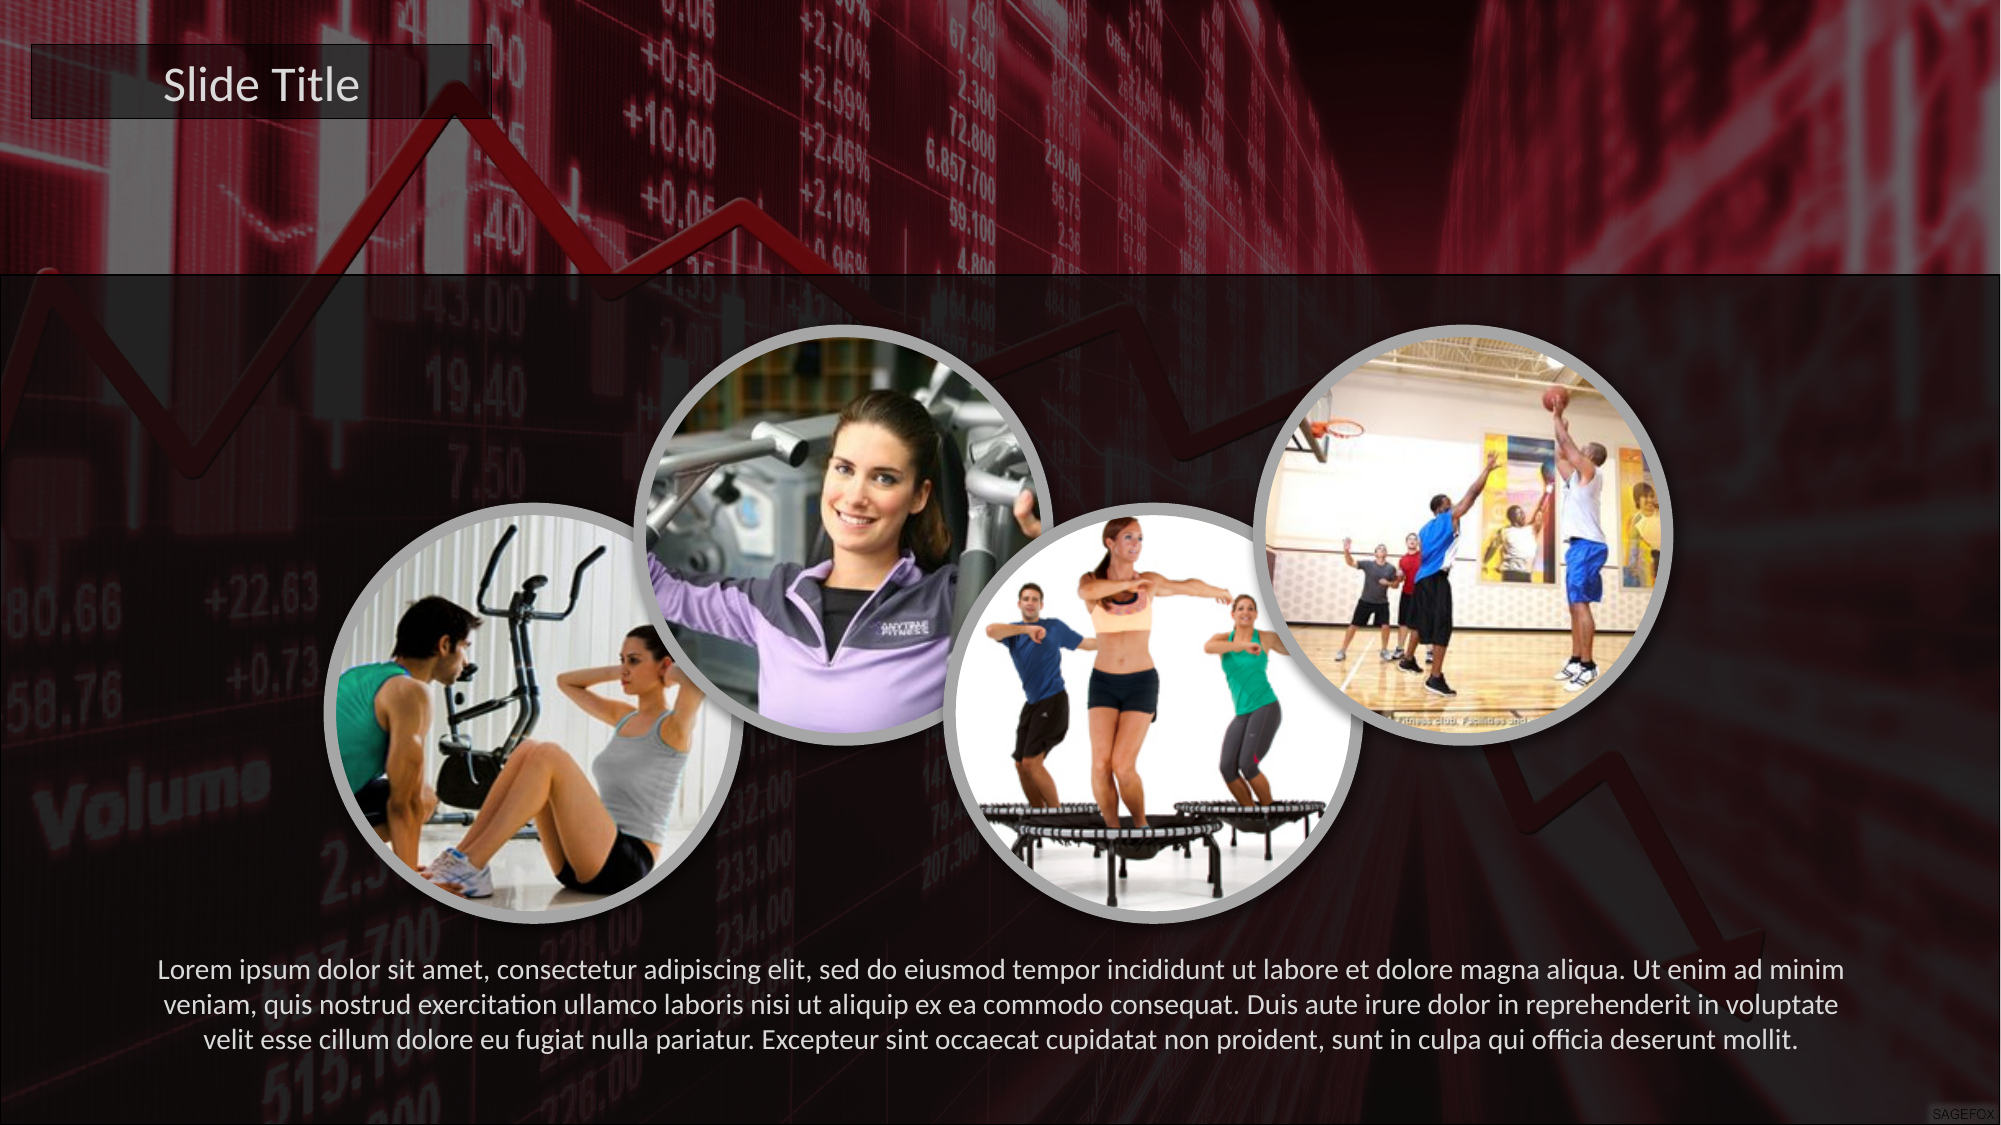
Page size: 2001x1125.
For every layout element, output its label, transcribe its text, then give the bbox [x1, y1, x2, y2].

text_box Lorem ipsum dolor sit amet, consectetur adipiscing elit, sed do eiusmod tempor incididunt ut labore et dolore magna aliqua. Ut enim ad minim veniam, quis nostrud exercitation ullamco laboris nisi ut aliquip ex ea commodo consequat. Duis aute irure dolor in reprehenderit in voluptate velit esse cillum dolore eu fugiat nulla pariatur. Excepteur sint occaecat cupidatat non proident, sunt in culpa qui officia deserunt mollit. [153, 950, 1851, 1055]
text_box Slide Title [31, 44, 492, 119]
picture [0, 0, 2001, 274]
picture [329, 330, 1668, 918]
